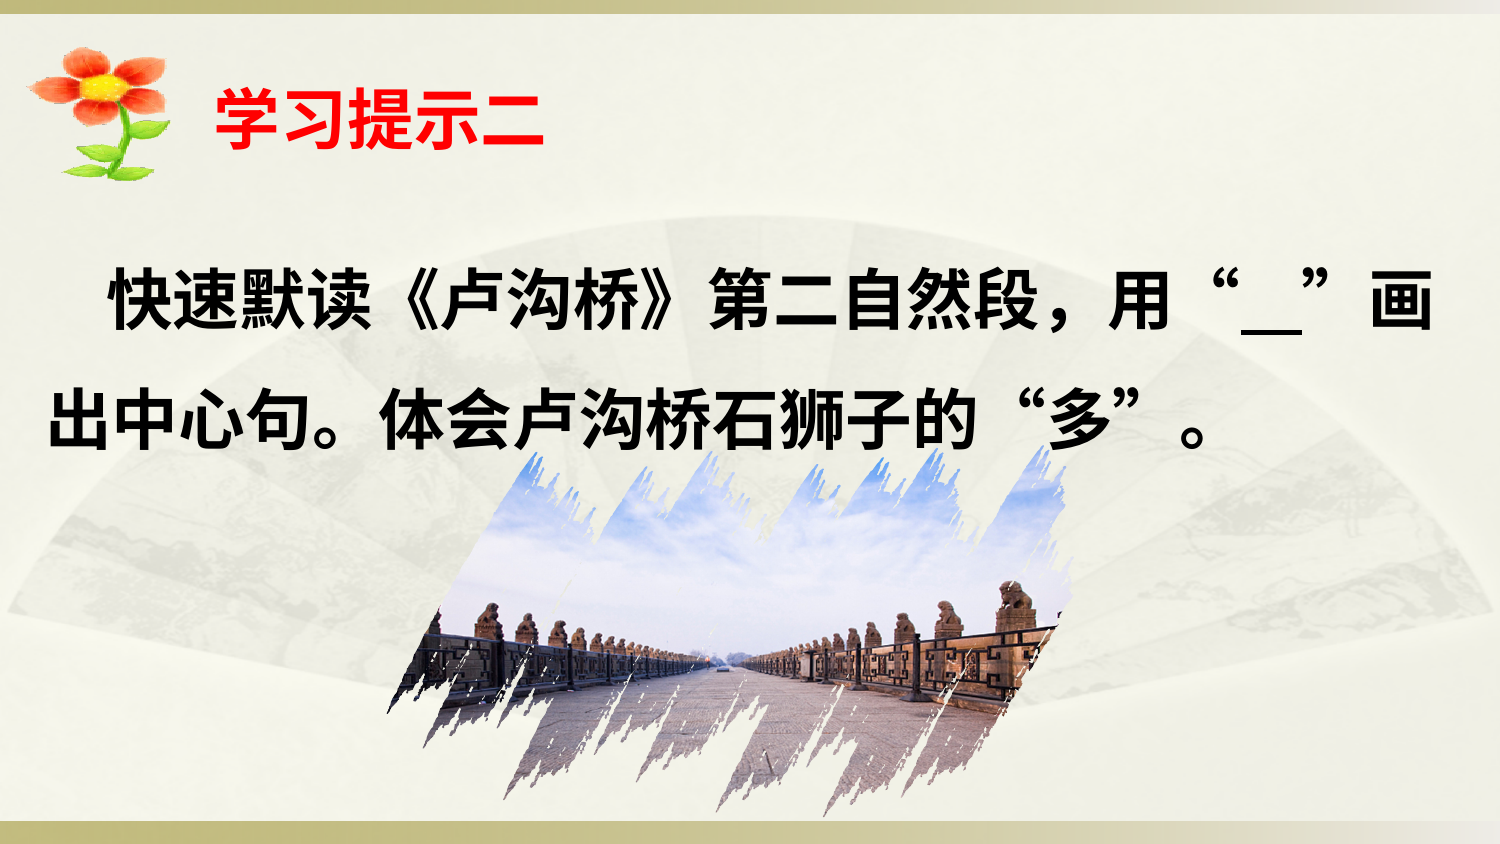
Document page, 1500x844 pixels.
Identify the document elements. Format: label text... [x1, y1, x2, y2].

picture [0, 43, 177, 185]
text_box [386, 466, 1074, 818]
text_box 学习提示二 [199, 70, 658, 165]
text_box 快速默读《卢沟桥》第二自然段，用“ ”画出中心句。体会卢沟桥石狮子的“多”。 [30, 210, 1500, 466]
